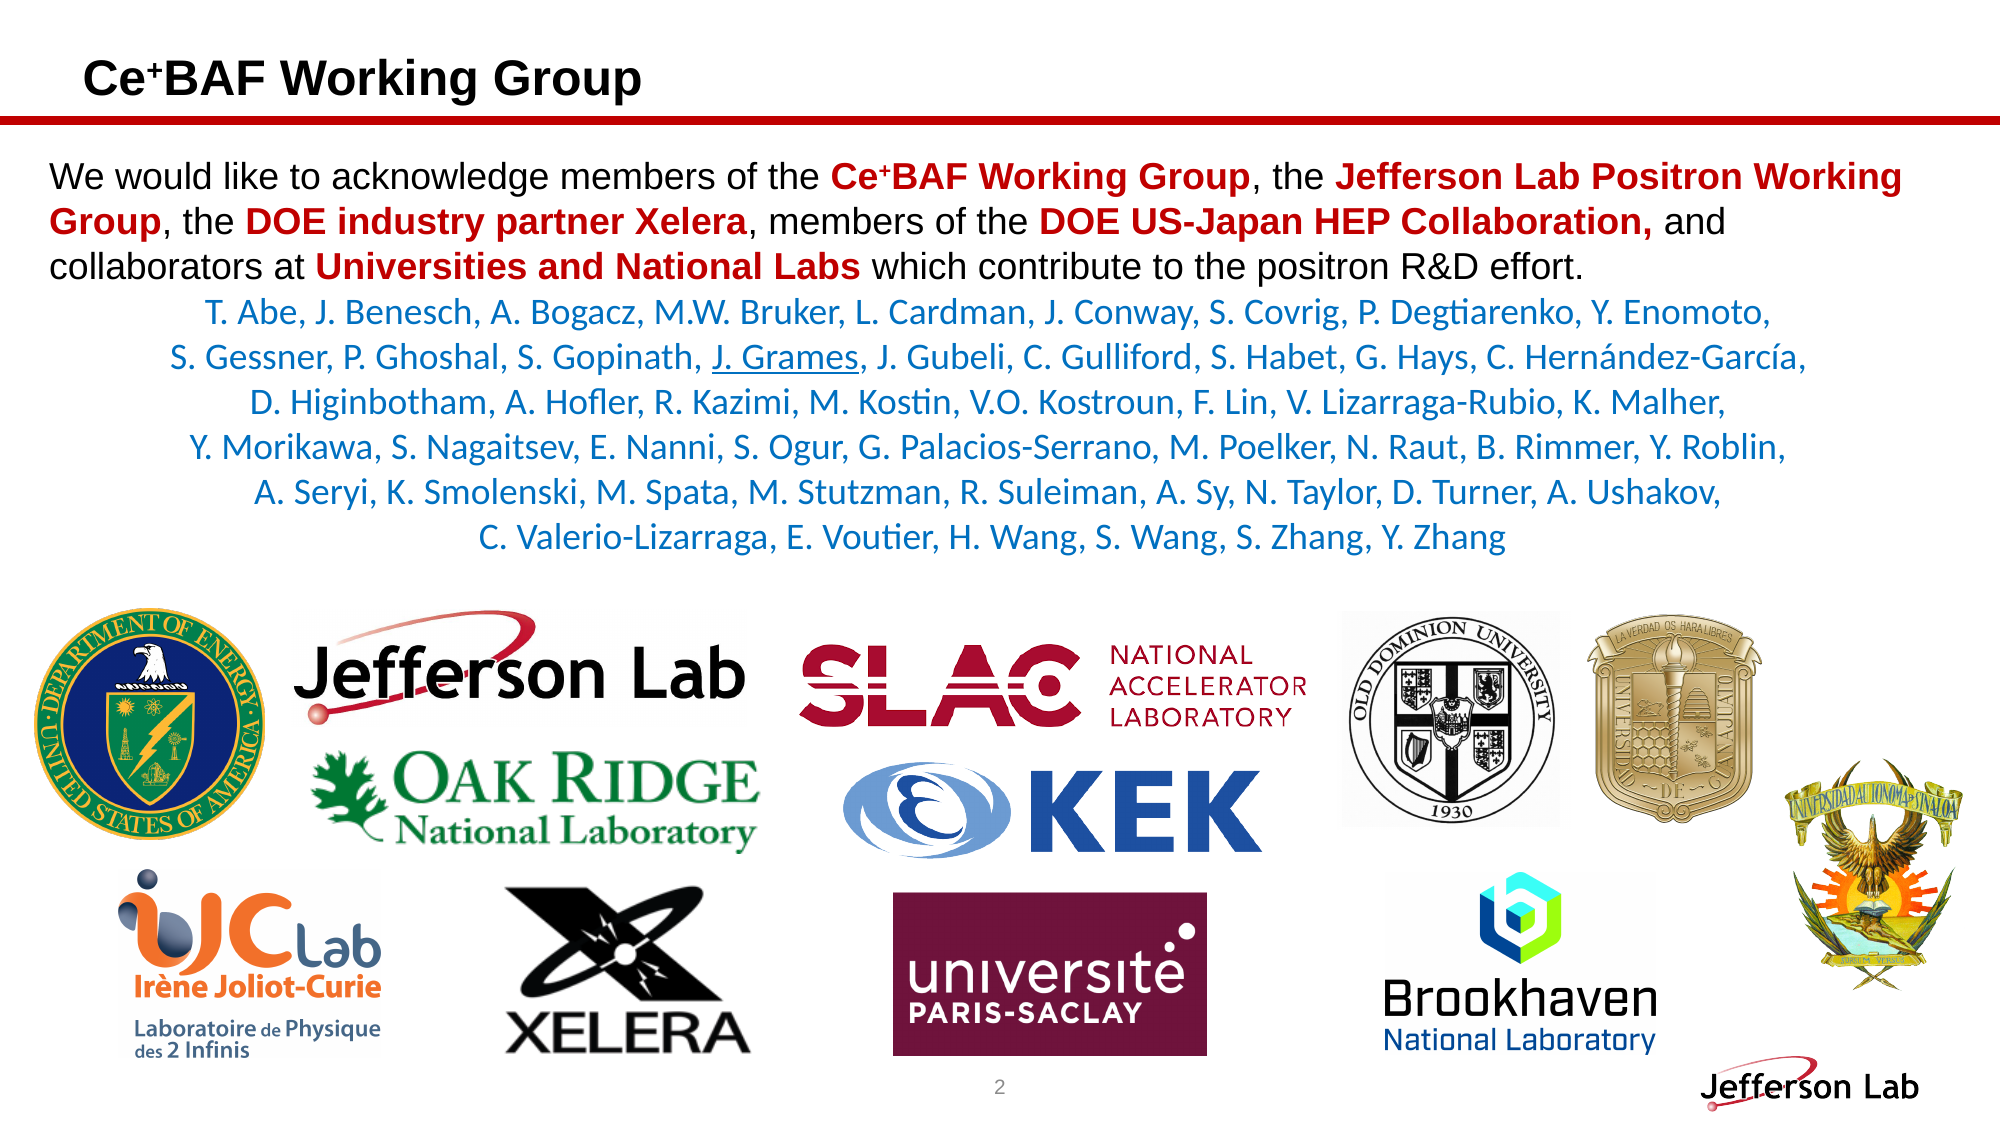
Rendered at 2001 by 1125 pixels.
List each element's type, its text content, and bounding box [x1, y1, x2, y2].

picture [1385, 872, 1656, 1055]
picture [472, 880, 769, 1068]
picture [1579, 608, 1775, 830]
picture [34, 608, 265, 840]
title Ce+BAF Working Group [67, 39, 1919, 120]
picture [1698, 1047, 1933, 1124]
picture [1337, 611, 1571, 830]
picture [118, 869, 381, 1058]
picture [890, 892, 1208, 1056]
picture [291, 609, 747, 727]
picture [1784, 758, 1965, 991]
slide_number 2 [941, 1060, 1059, 1111]
picture [309, 750, 762, 854]
text_box We would like to acknowledge members of the Ce+BAF Working Group, the Jefferson Lab Positron Working Group, the DOE industry partner Xelera, members of the DOE US-Japan HEP Collaboration, and collaborators at Universities and National Labs which contribute to the positron R&D effort. T. Abe, J. Benesch, A. Bogacz, M.W. Bruker, L. Cardman, J. Conway, S. Covrig, P. Degtiarenko, Y. Enomoto, S. Gessner, P. Ghoshal, S. Gopinath, J. Grames, J. Gubeli, C. Gulliford, S. Habet, G. Hays, C. Hernández-García, D. Higinbotham, A. Hofler, R. Kazimi, M. Kostin, V.O. Kostroun, F. Lin, V. Lizarraga-Rubio, K. Malher, Y. Morikawa, S. Nagaitsev, E. Nanni, S. Ogur, G. Palacios-Serrano, M. Poelker, N. Raut, B. Rimmer, Y. Roblin, A. Seryi, K. Smolenski, M. Spata, M. Stutzman, R. Suleiman, A. Sy, N. Taylor, D. Turner, A. Ushakov, C. Valerio-Lizarraga, E. Voutier, H. Wang, S. Wang, S. Zhang, Y. Zhang [34, 144, 1952, 565]
picture [799, 644, 1306, 727]
picture [819, 739, 1286, 881]
